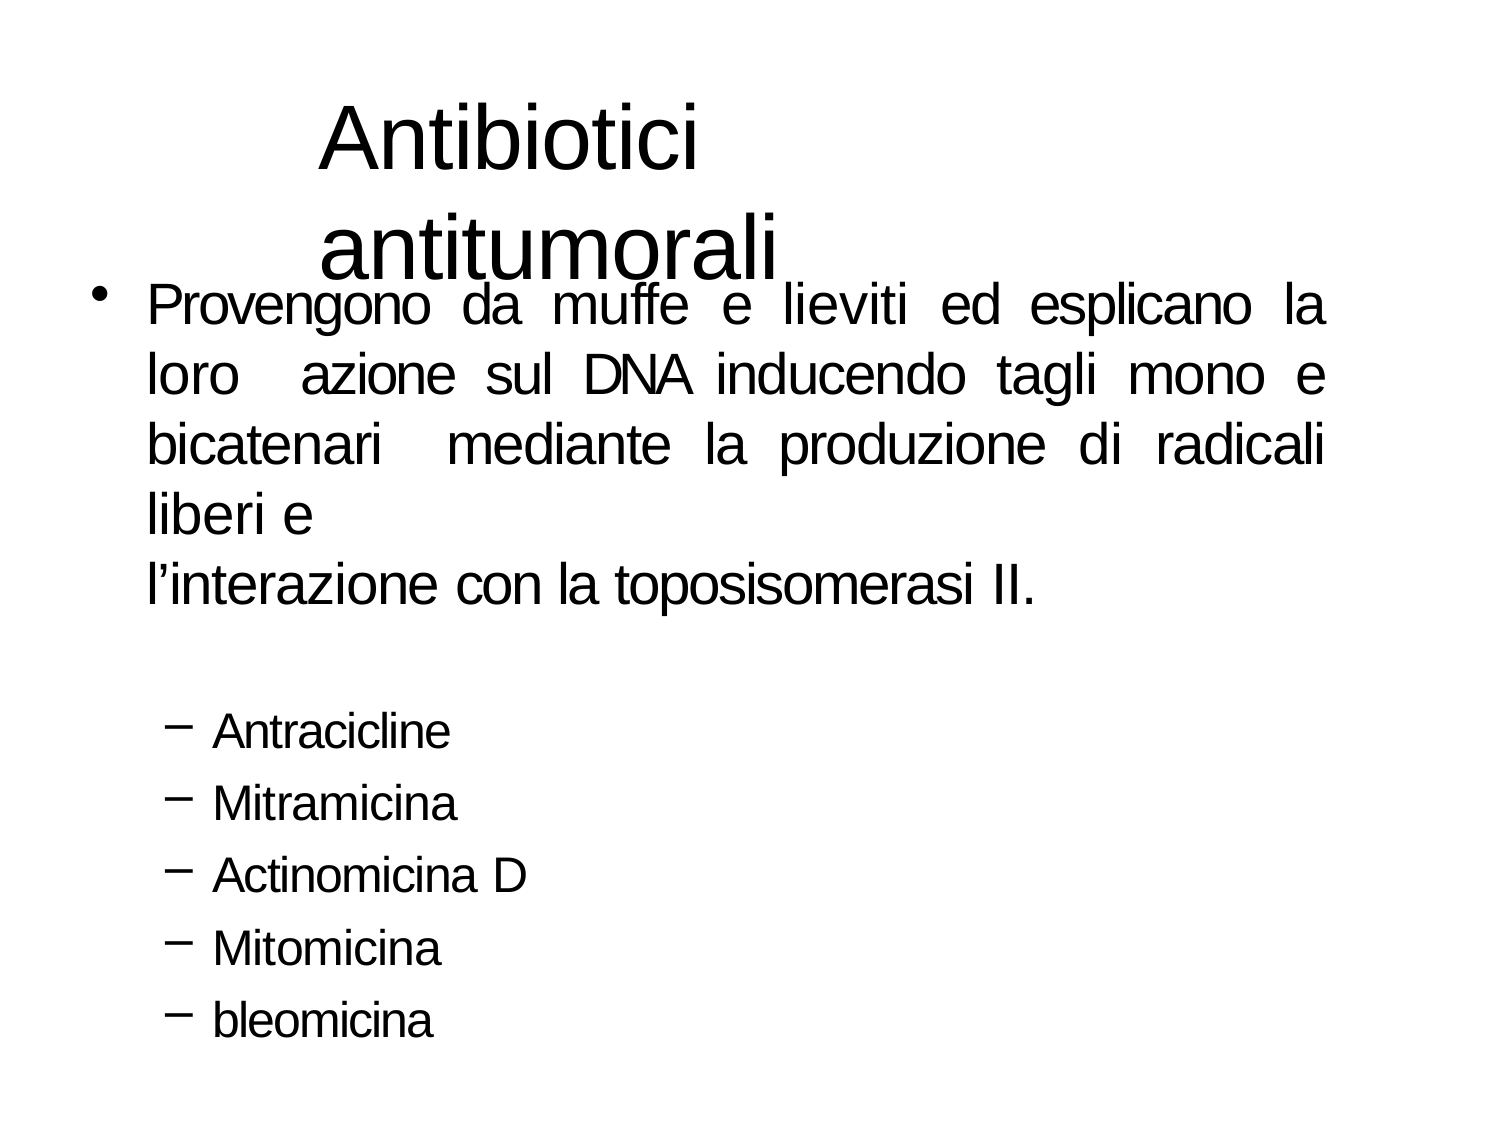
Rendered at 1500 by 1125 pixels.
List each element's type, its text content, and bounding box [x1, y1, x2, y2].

title Antibiotici antitumorali [316, 75, 1184, 264]
text_box Provengono da muffe e lieviti ed esplicano la loro azione sul DNA inducendo tagli mono e bicatenari mediante la produzione di radicali liberi e l’interazione con la toposisomerasi II. Antracicline Mitramicina Actinomicina D Mitomicina bleomicina [87, 264, 1326, 1047]
